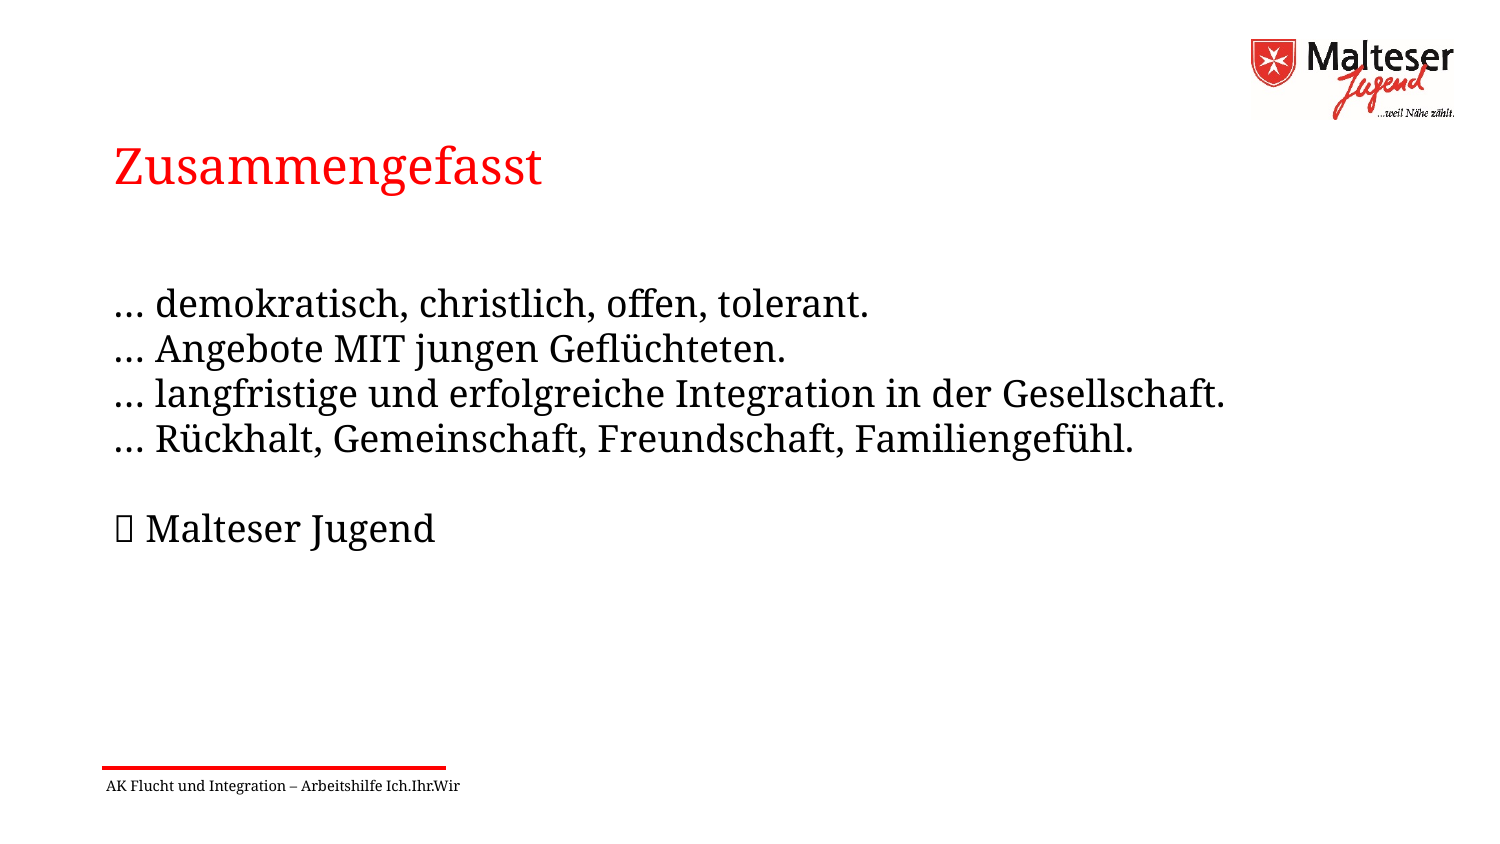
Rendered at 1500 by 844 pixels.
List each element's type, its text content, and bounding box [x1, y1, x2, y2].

picture [1251, 39, 1454, 120]
list Zusammengefasst [100, 127, 1223, 200]
text_box … demokratisch, christlich, offen, tolerant. … Angebote MIT jungen Geflüchteten. … langfristige und erfolgreiche Integration in der Gesellschaft. … Rückhalt, Gemeinschaft, Freundschaft, Familiengefühl.  Malteser Jugend [98, 273, 1400, 618]
